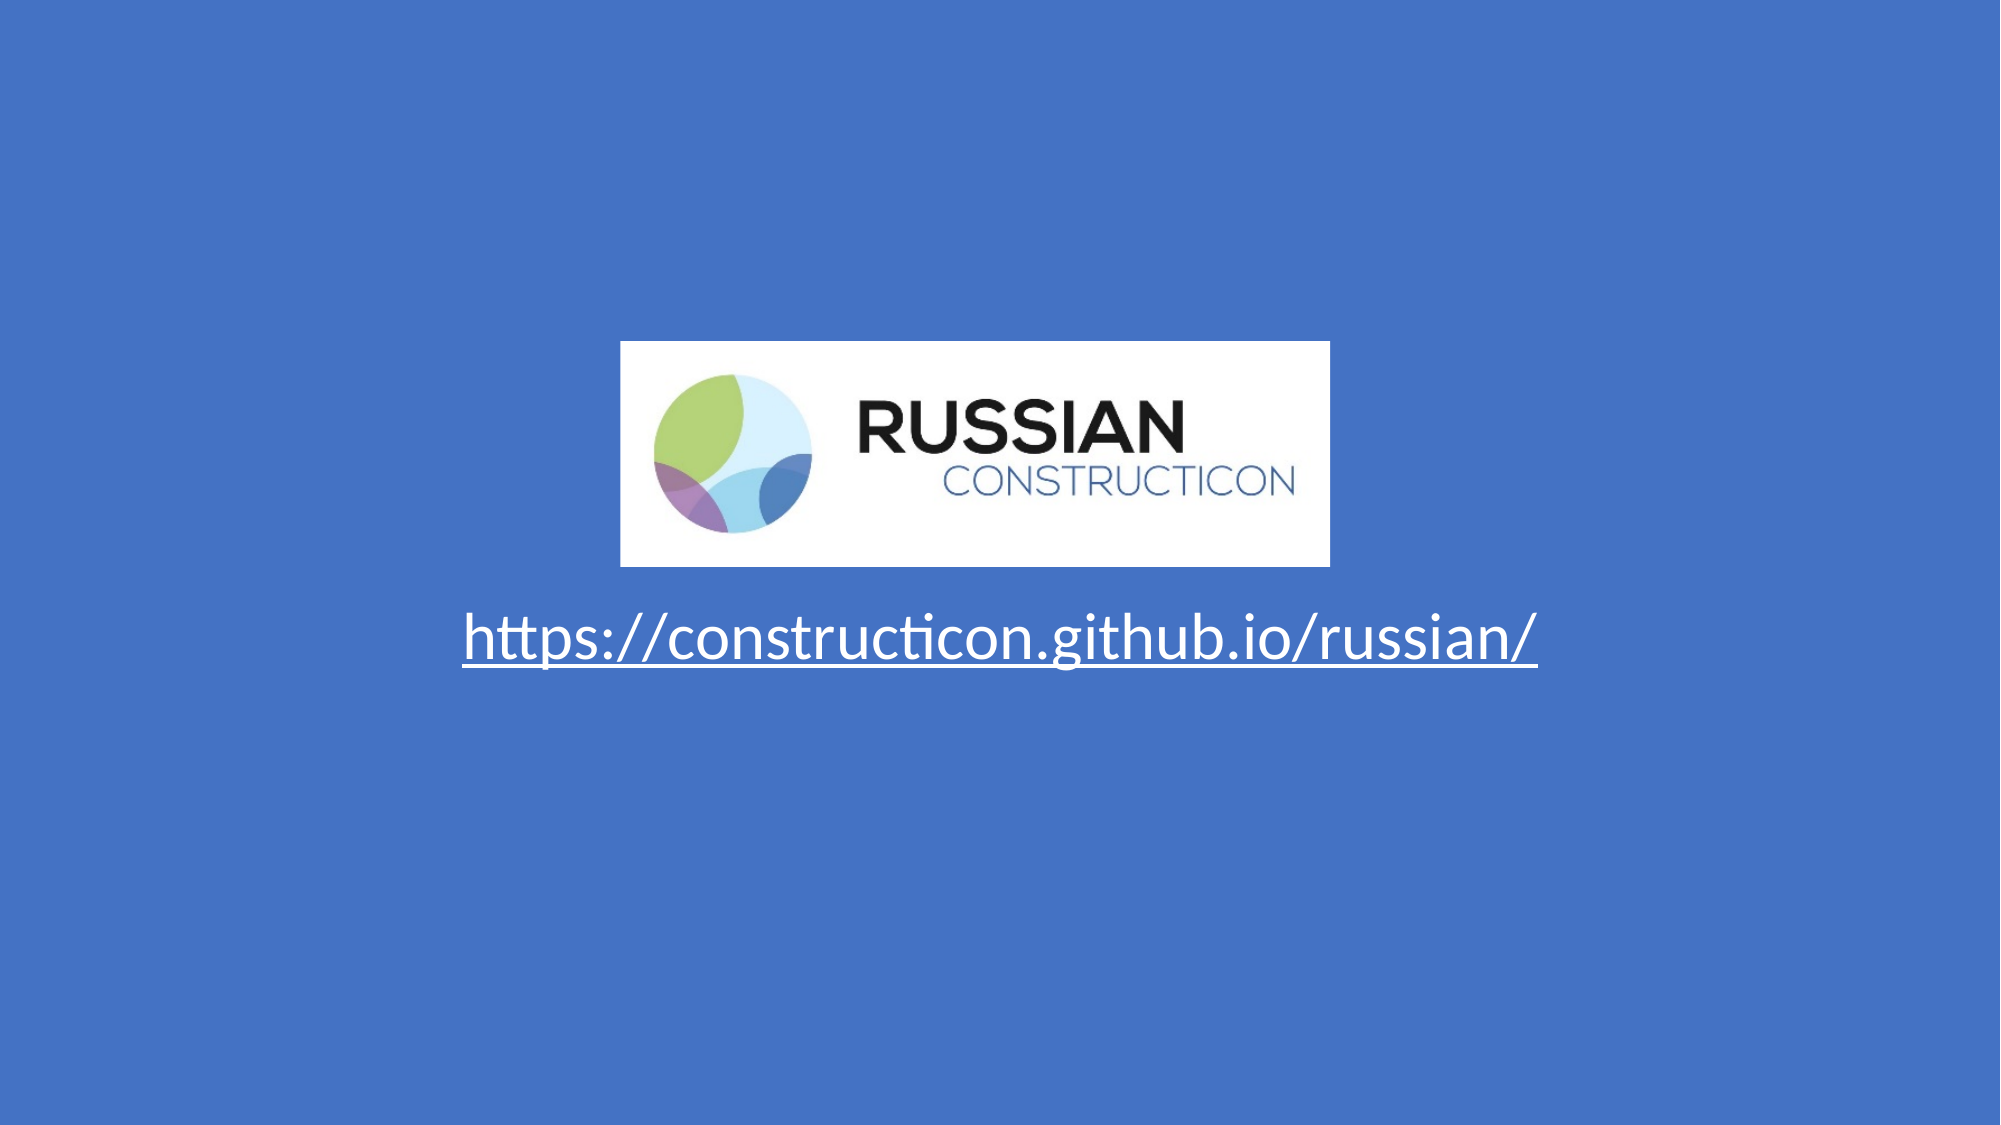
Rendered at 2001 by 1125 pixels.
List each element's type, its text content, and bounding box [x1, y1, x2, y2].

picture [620, 341, 1331, 567]
text_box https://constructicon.github.io/russian/ [447, 585, 1553, 680]
